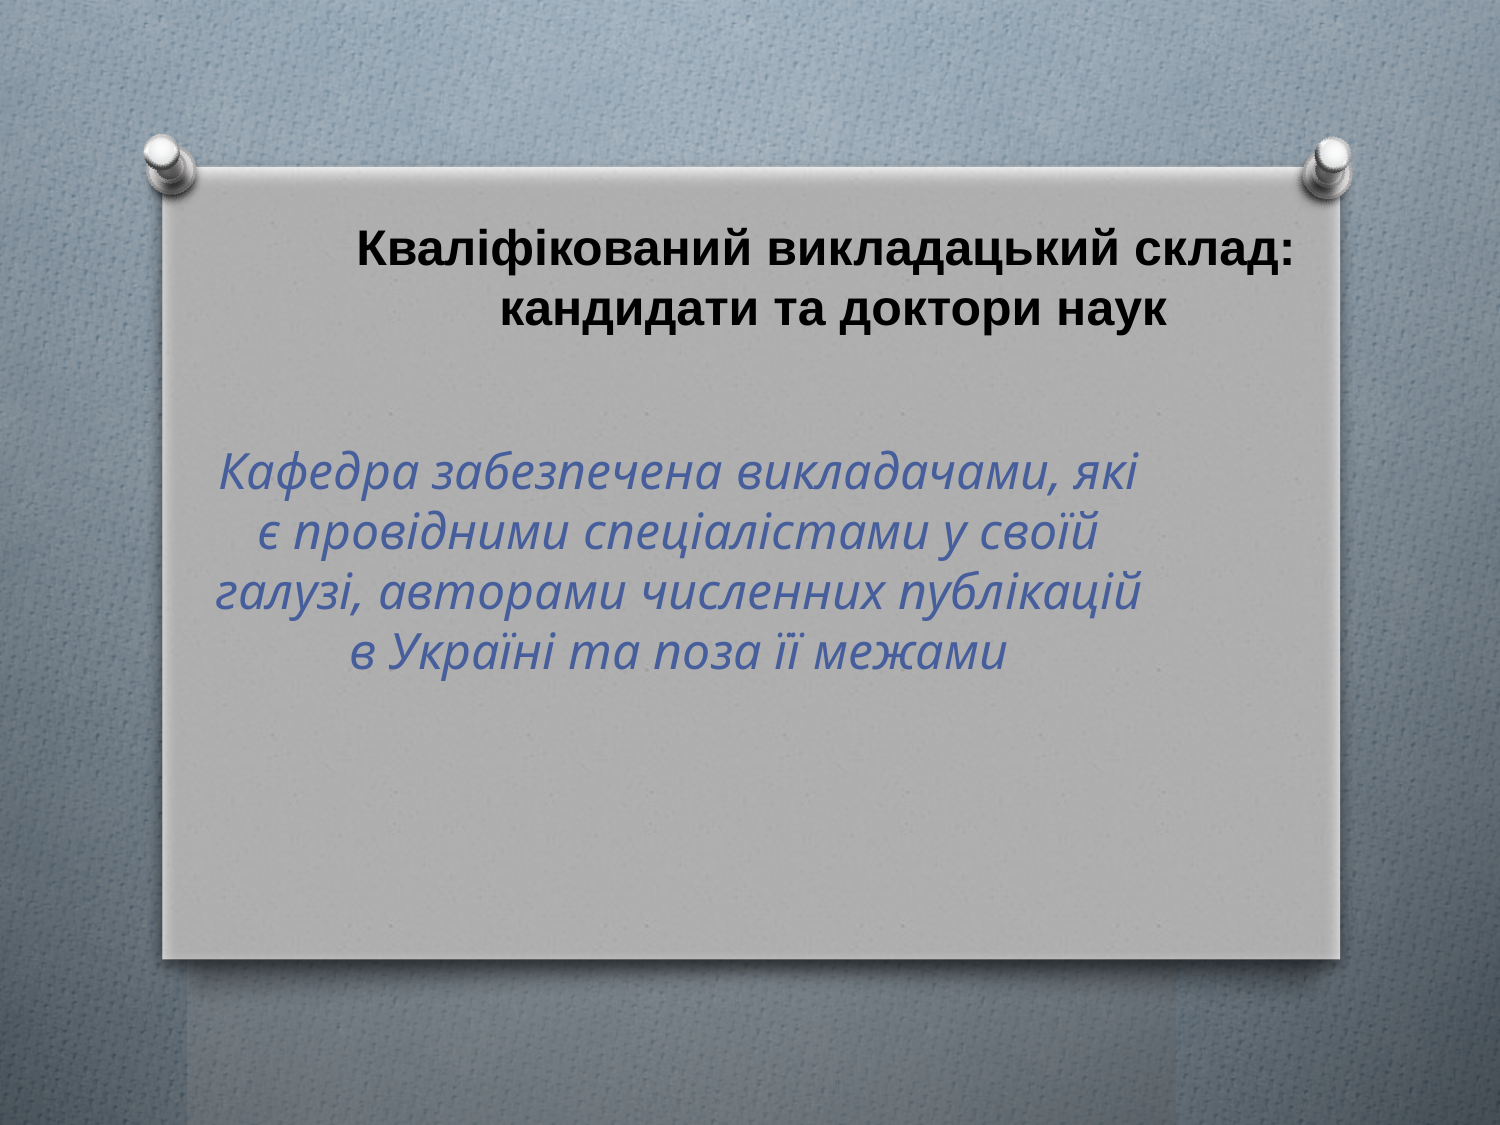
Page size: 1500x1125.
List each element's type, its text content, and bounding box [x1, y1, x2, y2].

subtitle Кафедра забезпечена викладачами, які є провідними спеціалістами у своїй галузі, авторами численних публікацій в Україні та поза її межами [194, 432, 1164, 835]
picture [112, 100, 235, 224]
picture [1274, 109, 1396, 208]
text_box Кваліфікований викладацький склад: кандидати та доктори наук [208, 208, 1459, 343]
